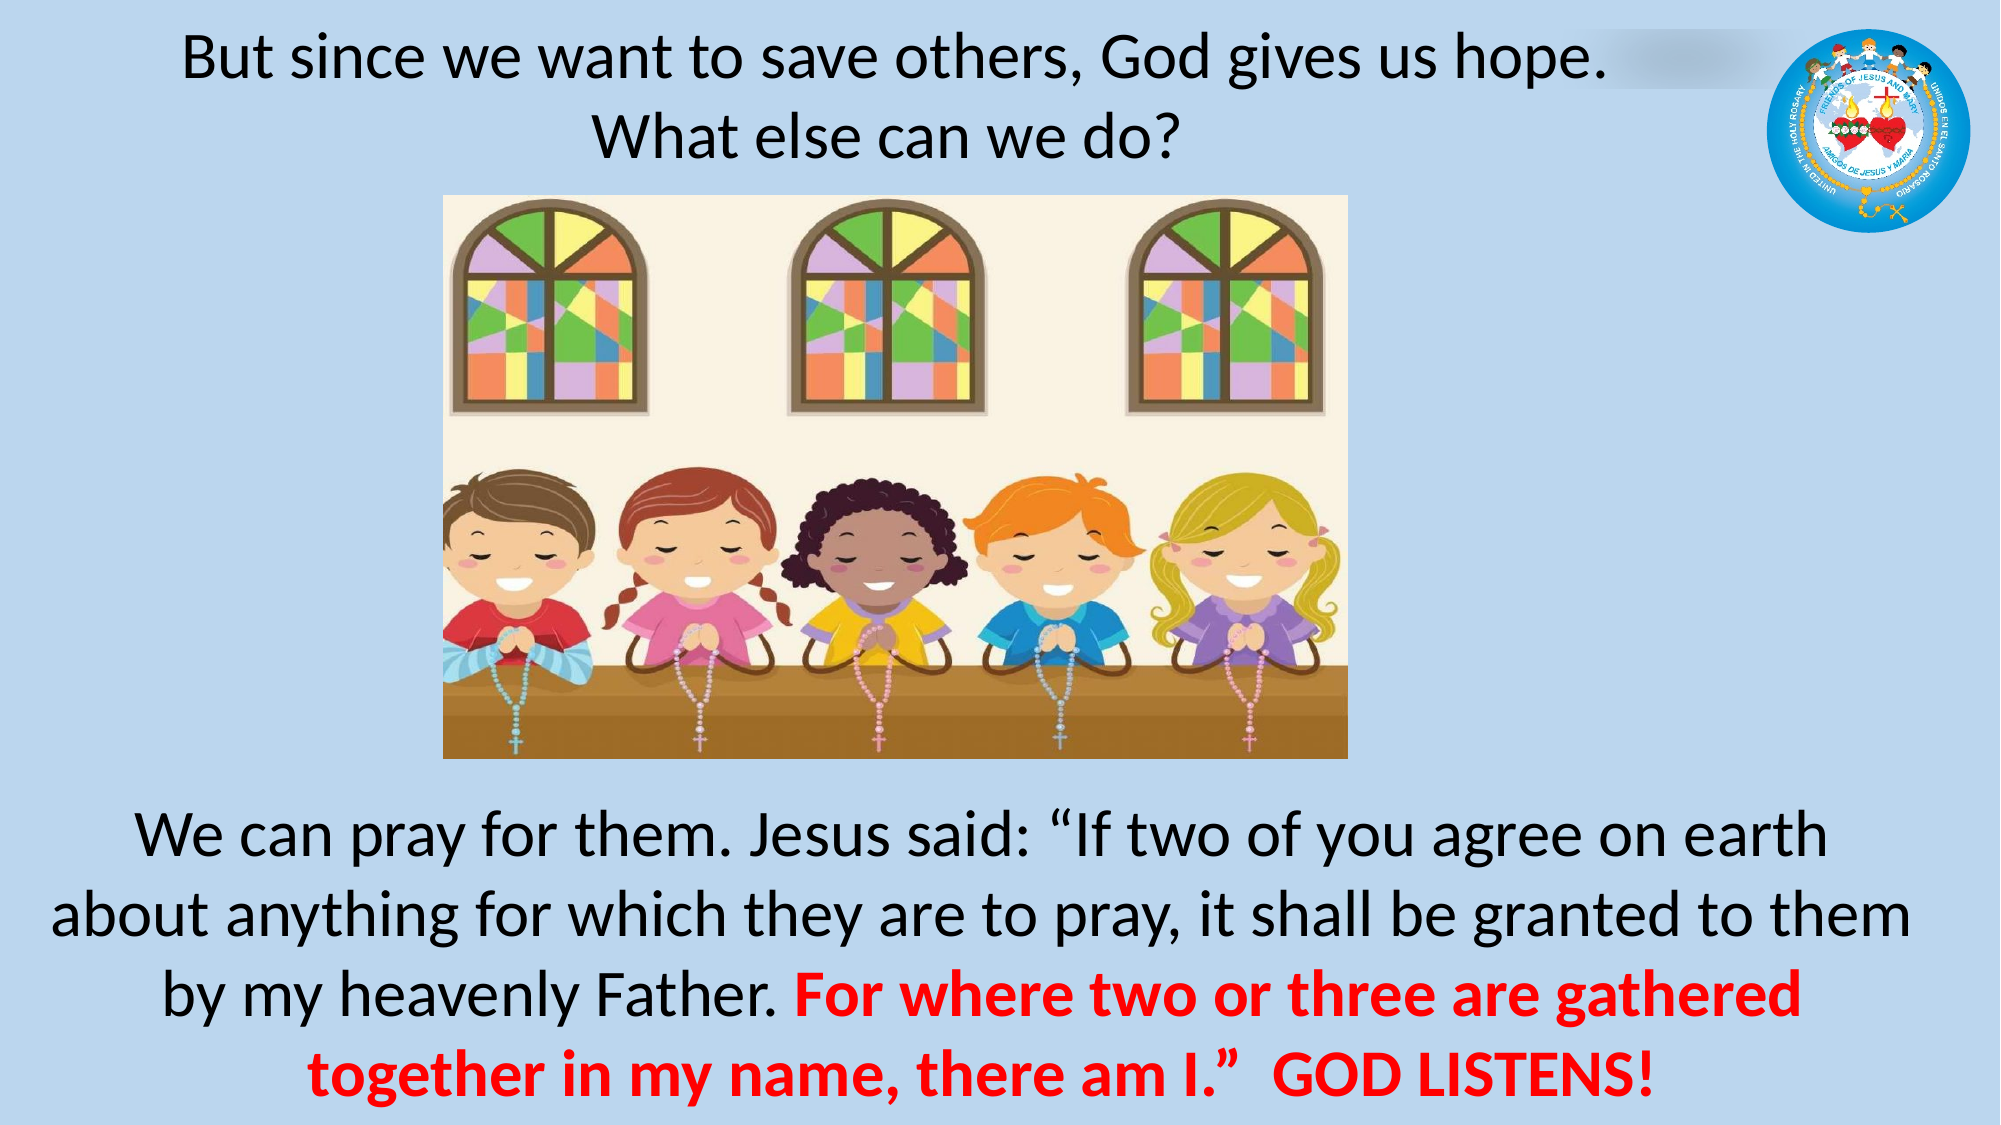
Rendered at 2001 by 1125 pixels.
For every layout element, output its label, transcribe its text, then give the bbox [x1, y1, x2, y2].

text_box But since we want to save others, God gives us hope. What else can we do? [104, 4, 1687, 180]
picture [1788, 38, 1950, 219]
picture [1900, 215, 1907, 223]
text_box We can pray for them. Jesus said: “If two of you agree on earth about anything for which they are to pray, it shall be granted to them by my heavenly Father. For where two or three are gathered together in my name, there am I.” GOD LISTENS! [34, 782, 1931, 1117]
picture [442, 195, 1348, 759]
